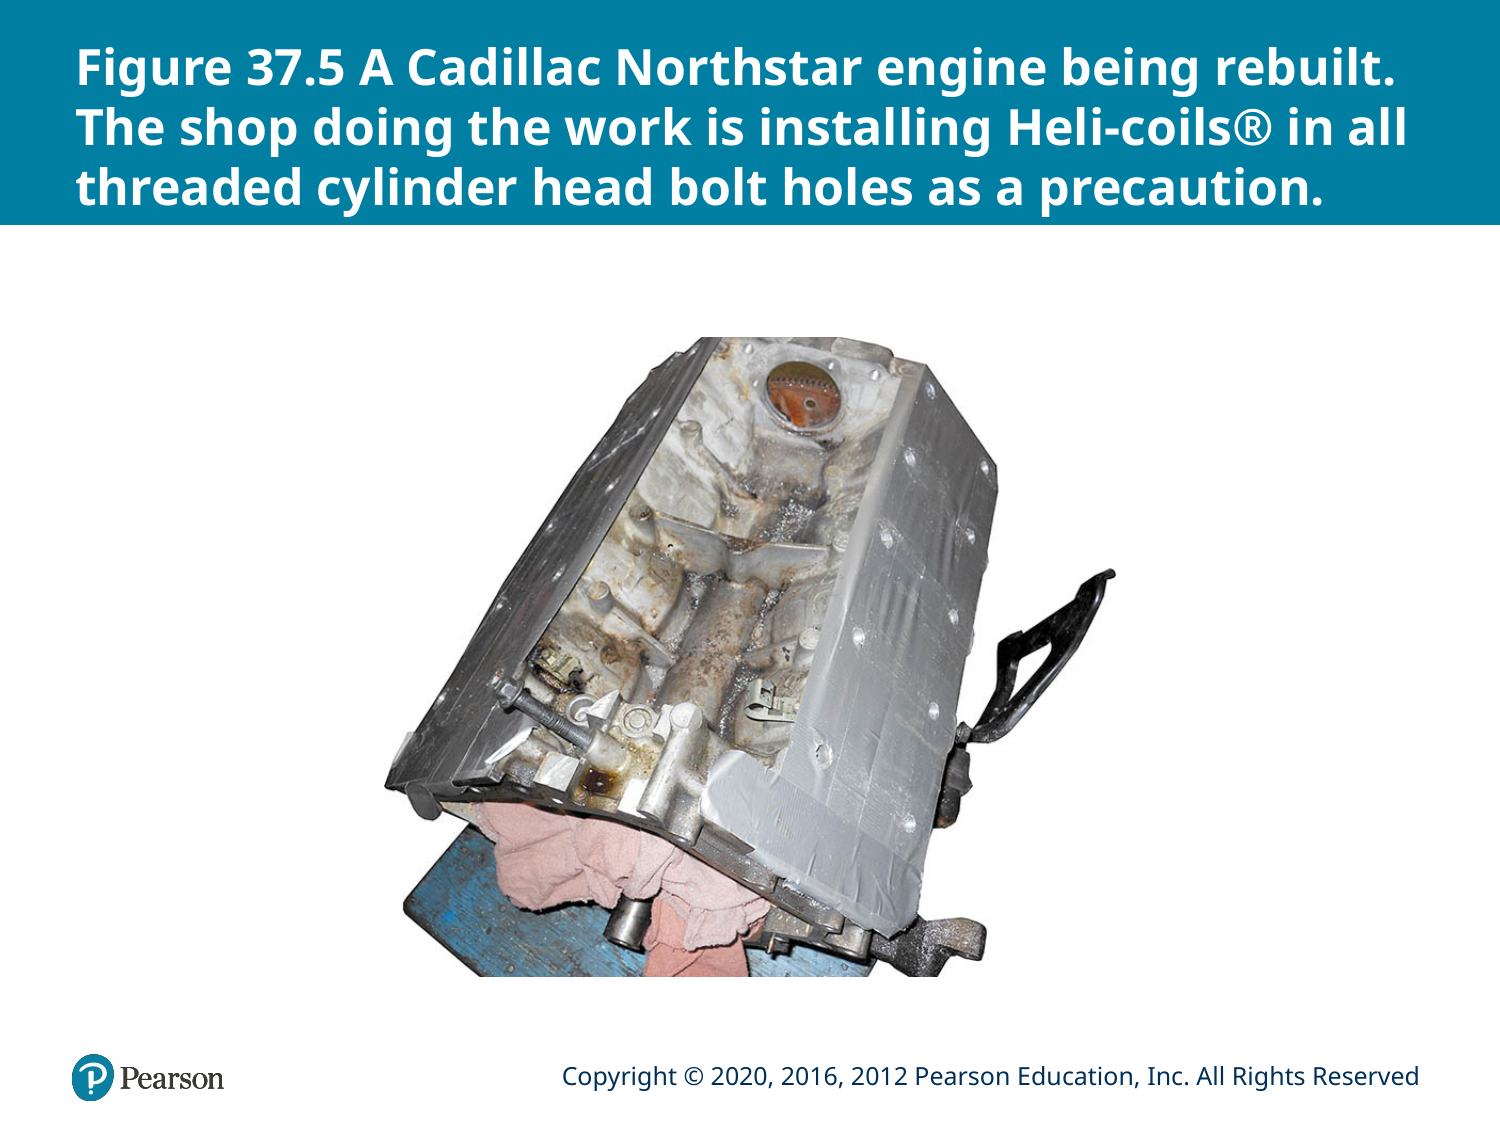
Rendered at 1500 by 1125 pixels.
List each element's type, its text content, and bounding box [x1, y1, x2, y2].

picture [80, 1063, 106, 1088]
title Figure 37.5 A Cadillac Northstar engine being rebuilt. The shop doing the work is installing Heli-coils® in all threaded cylinder head bolt holes as a precaution. [75, 35, 1425, 216]
picture [72, 1054, 87, 1070]
picture [98, 1054, 224, 1101]
picture [384, 337, 1116, 977]
picture [72, 1088, 83, 1101]
